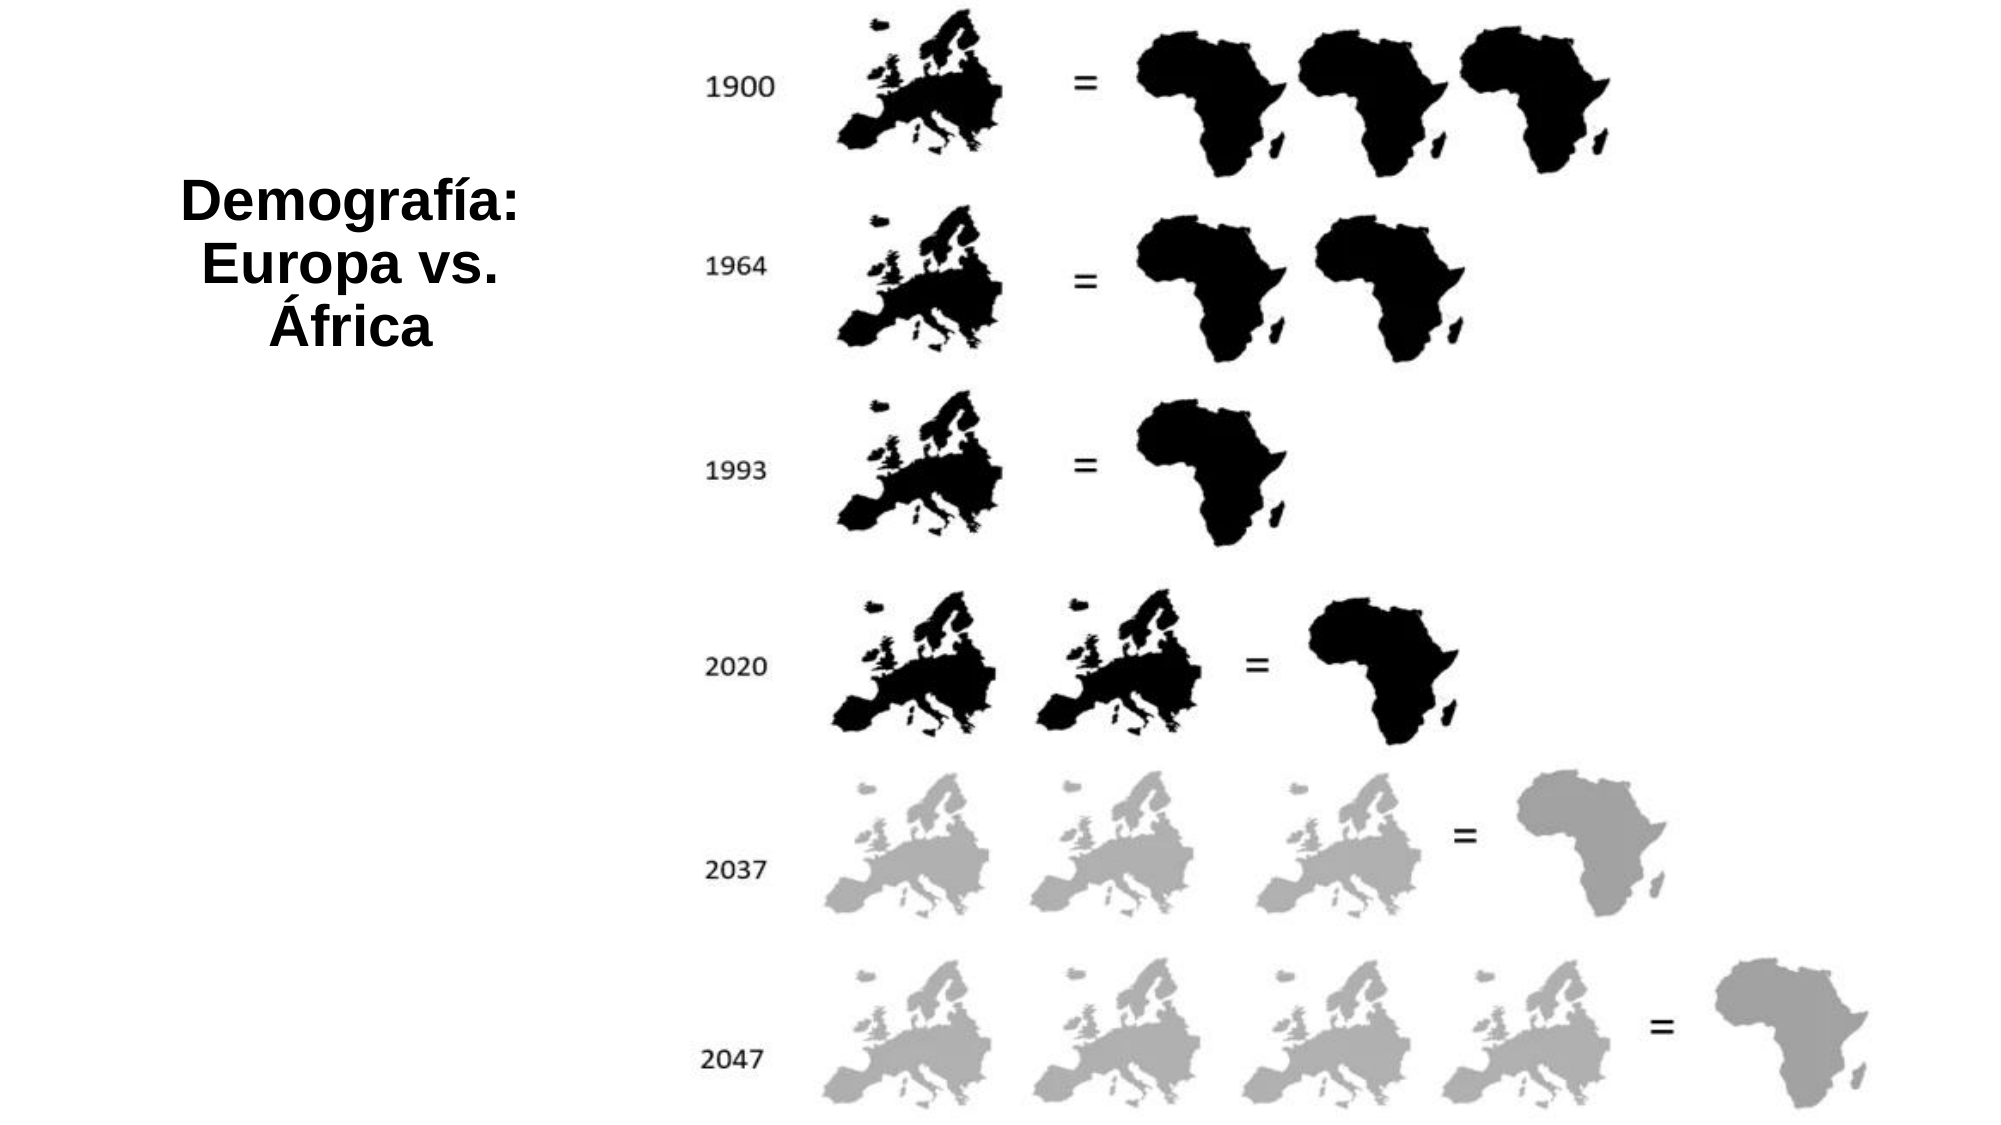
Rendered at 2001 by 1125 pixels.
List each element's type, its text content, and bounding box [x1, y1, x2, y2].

picture [690, 0, 1905, 1125]
title Demografía: Europa vs. África [102, 18, 600, 511]
